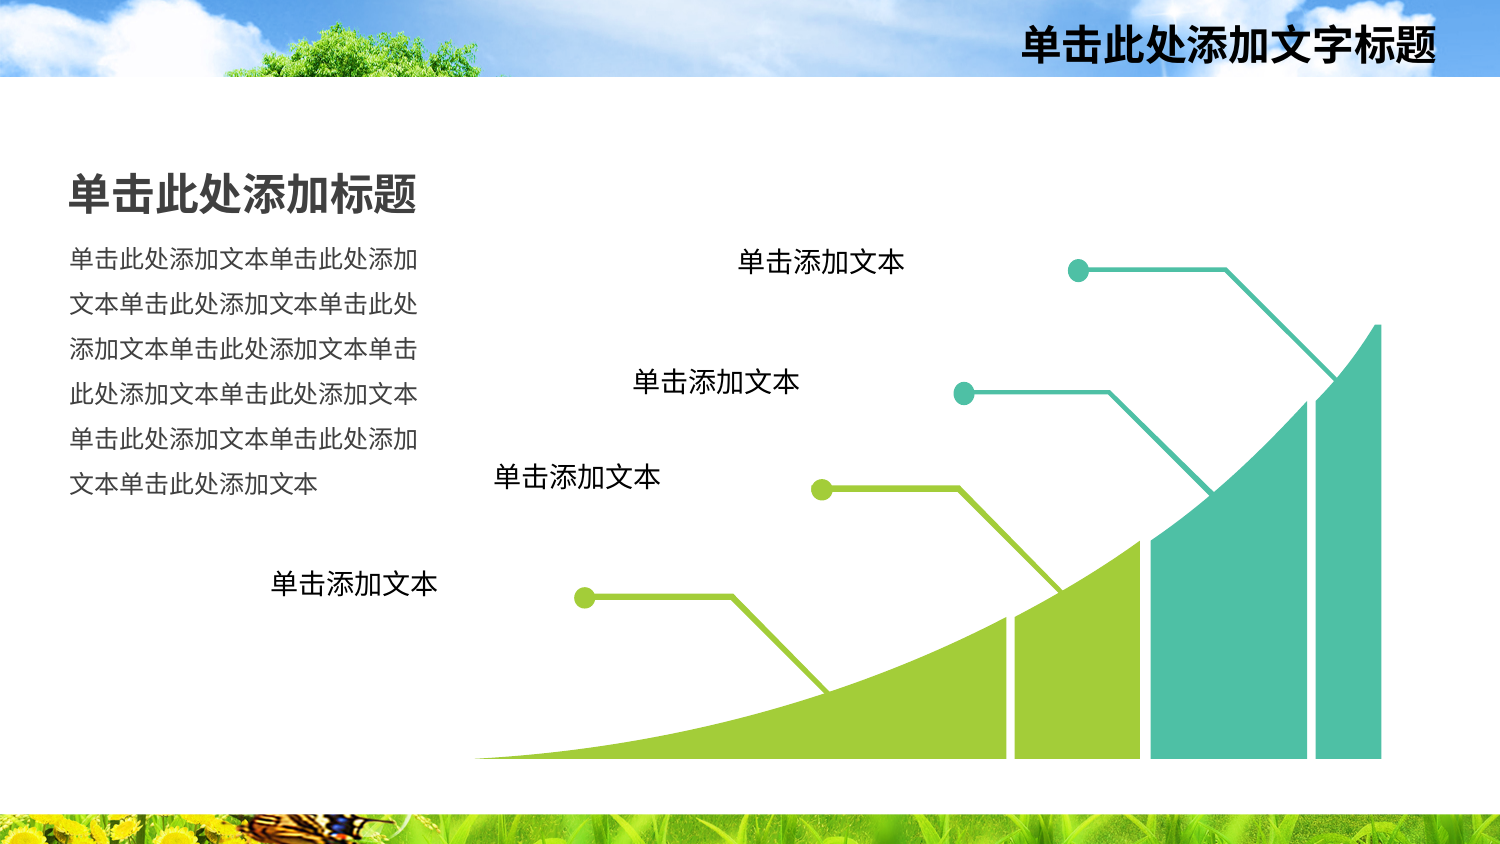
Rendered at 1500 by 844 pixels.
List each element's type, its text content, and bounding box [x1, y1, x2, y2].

text_box [1014, 540, 1140, 759]
picture [0, 815, 1500, 844]
text_box 单击添加文本 [621, 359, 812, 405]
text_box [975, 390, 1213, 496]
text_box 单击添加文本 [481, 453, 673, 499]
text_box [811, 479, 833, 501]
picture [0, 0, 1500, 77]
text_box [595, 593, 829, 693]
text_box [953, 381, 975, 406]
text_box [832, 485, 1063, 593]
text_box [1315, 324, 1382, 759]
text_box 单击添加文本 [726, 238, 918, 284]
text_box [1089, 267, 1337, 381]
text_box [474, 616, 1007, 759]
text_box [1150, 400, 1308, 759]
text_box [1067, 259, 1089, 283]
text_box [574, 587, 596, 609]
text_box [52, 159, 456, 505]
text_box 单击添加文本 [259, 560, 451, 606]
